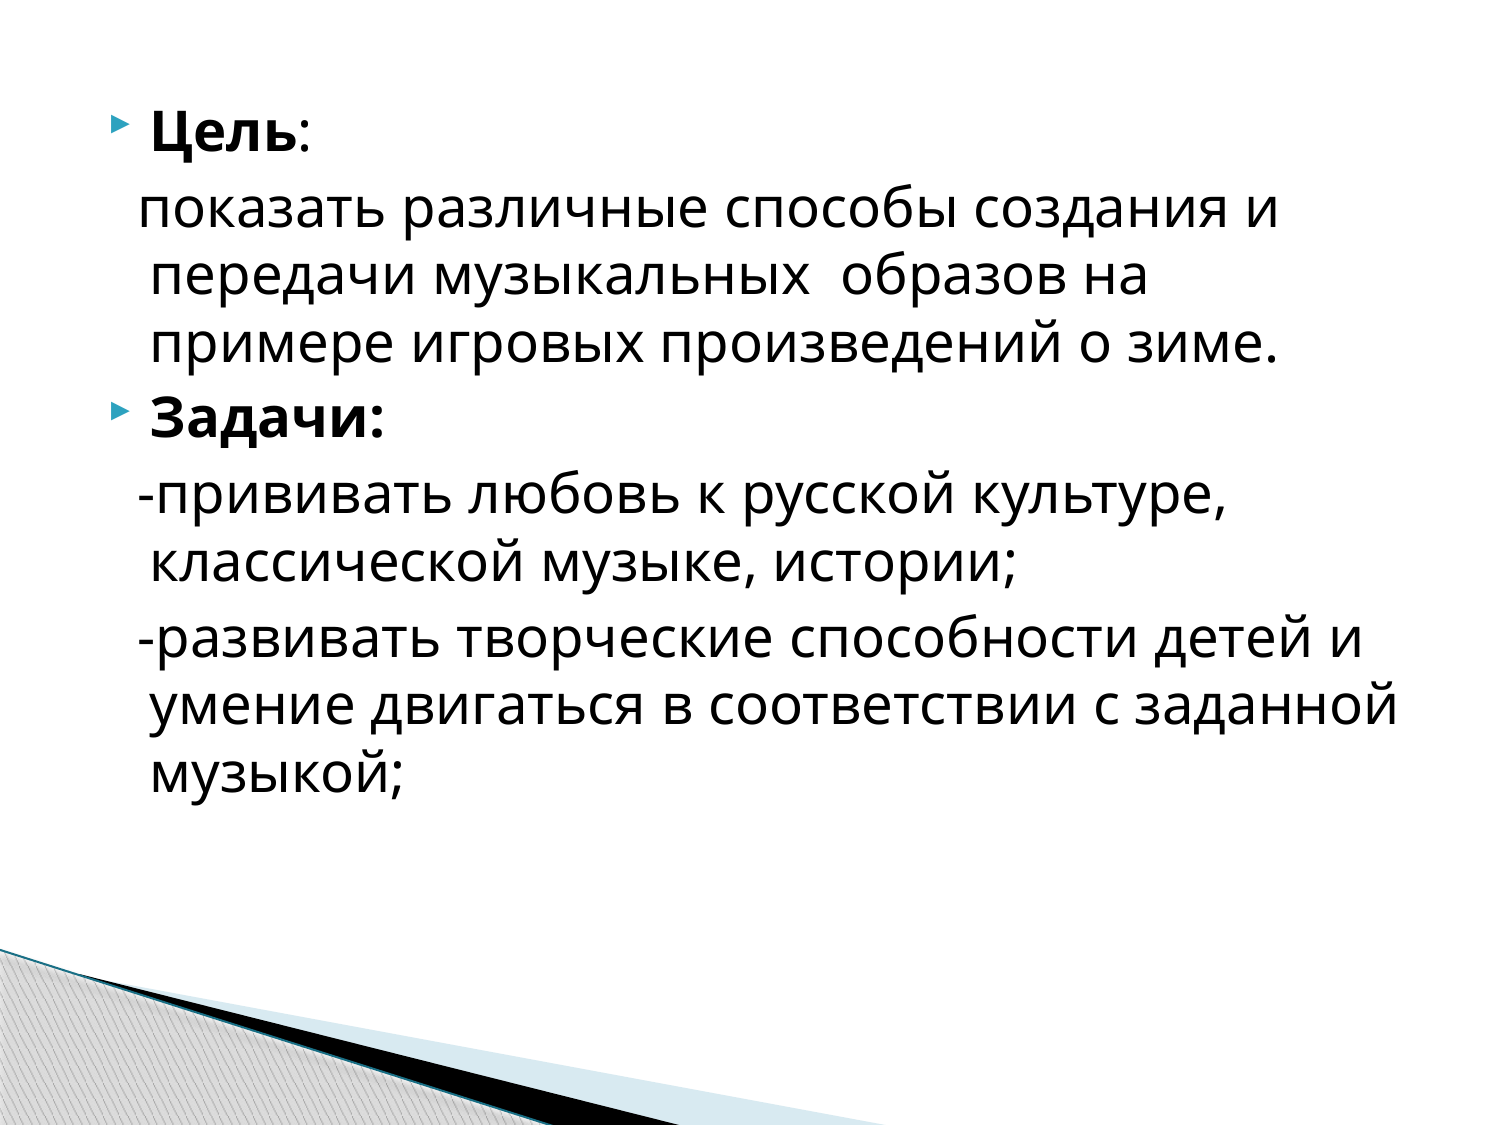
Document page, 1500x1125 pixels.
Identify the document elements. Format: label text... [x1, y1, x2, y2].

list Цель: показать различные способы создания и передачи музыкальных образов на примере игровых произведений о зиме. Задачи: -прививать любовь к русской культуре, классической музыке, истории; -развивать творческие способности детей и умение двигаться в соответствии с заданной музыкой; [74, 87, 1426, 986]
